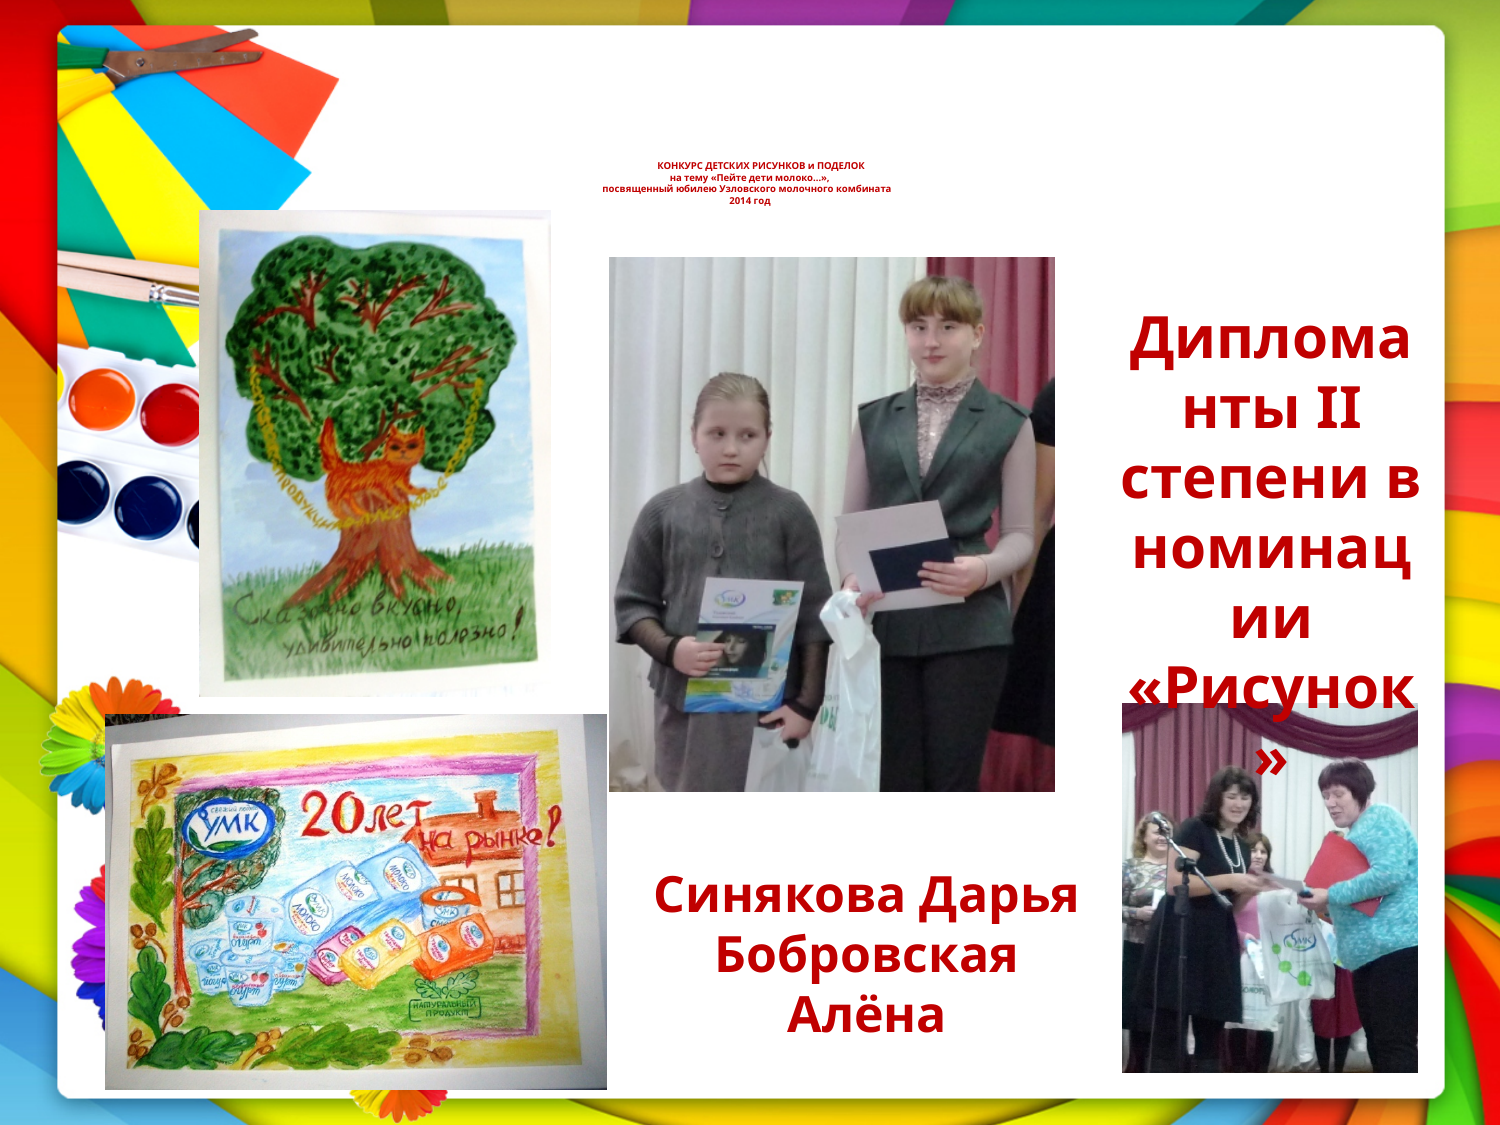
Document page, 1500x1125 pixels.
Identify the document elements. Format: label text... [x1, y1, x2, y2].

title КОНКУРС ДЕТСКИХ РИСУНКОВ и ПОДЕЛОК на тему «Пейте дети молоко…», посвященный юбилею Узловского молочного комбината 2014 год [75, 152, 1425, 233]
picture [0, 0, 1500, 1125]
text_box Дипломанты II степени в номинации «Рисунок» [1101, 292, 1442, 798]
text_box Синякова Дарья Бобровская Алёна [632, 855, 1102, 1051]
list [105, 714, 607, 1091]
